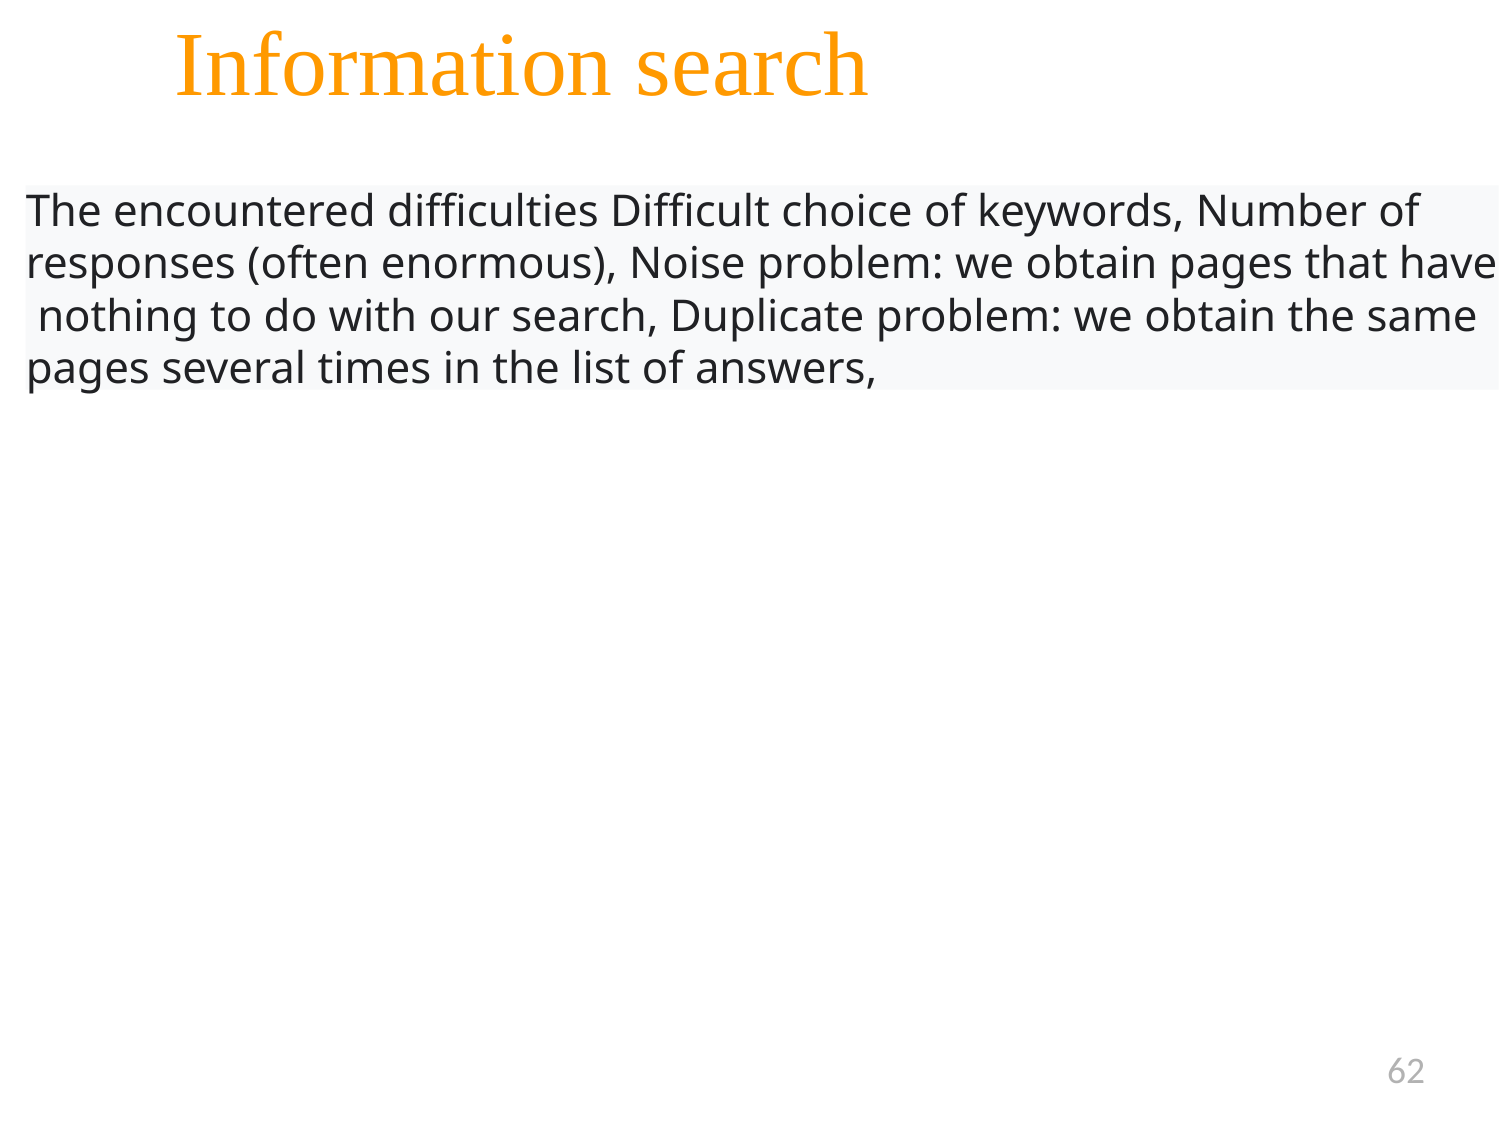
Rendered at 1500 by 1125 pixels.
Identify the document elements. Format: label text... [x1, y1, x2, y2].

slide_number 62 [1080, 1046, 1425, 1103]
text_box The encountered difficulties Difficult choice of keywords, Number of responses (often enormous), Noise problem: we obtain pages that have nothing to do with our search, Duplicate problem: we obtain the same pages several times in the list of answers, [25, 185, 1499, 390]
title Information search [174, 4, 1388, 116]
